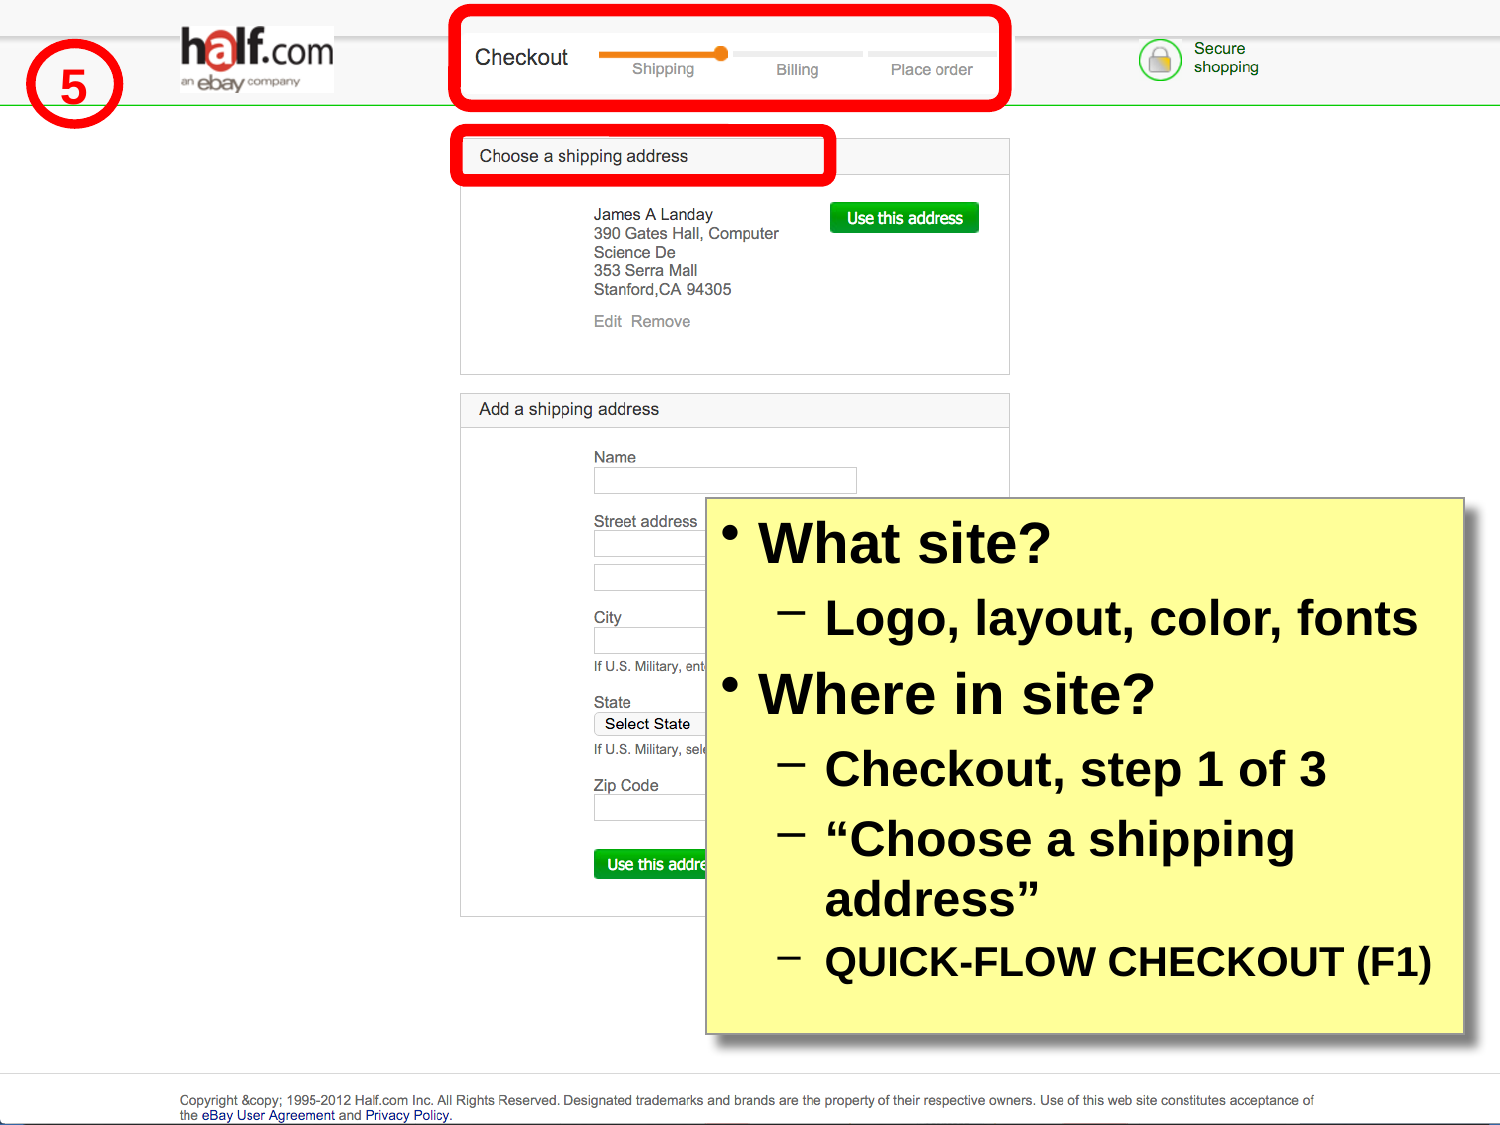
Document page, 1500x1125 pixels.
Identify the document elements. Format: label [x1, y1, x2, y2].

text_box [30, 43, 119, 125]
picture [0, 0, 1500, 1125]
